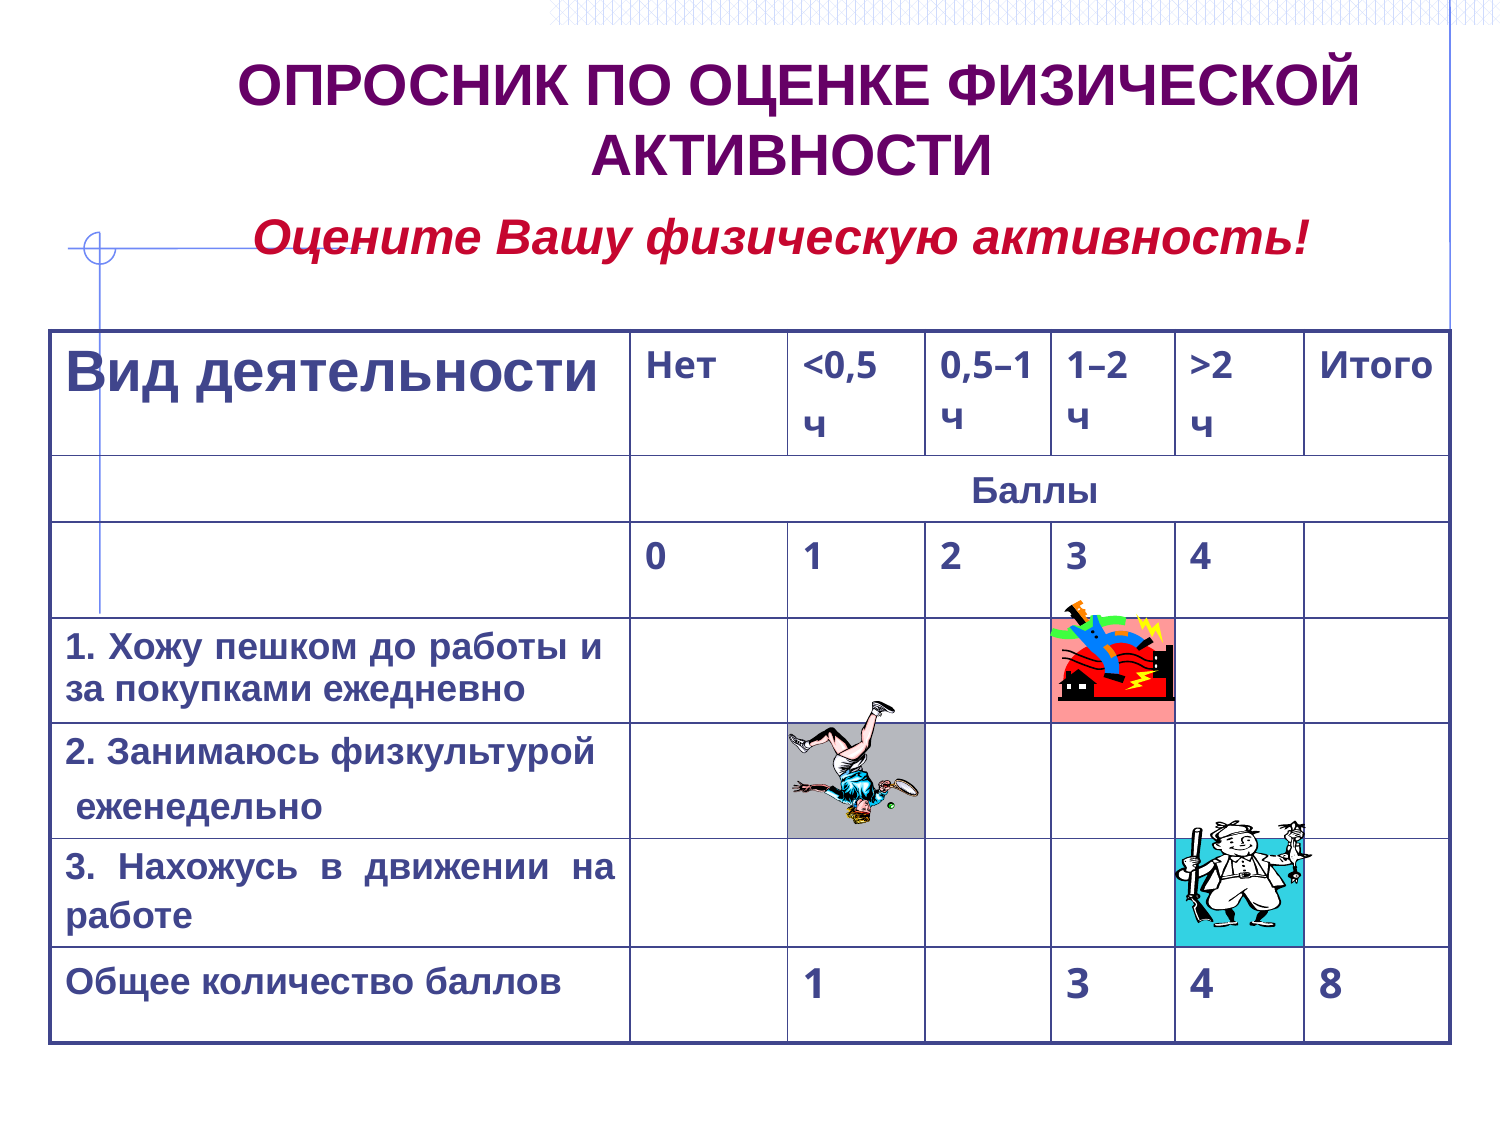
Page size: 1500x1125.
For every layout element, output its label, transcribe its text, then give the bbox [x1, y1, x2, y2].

table_cell [926, 619, 1050, 722]
table_header 0,5–1 ч [926, 333, 1050, 455]
table_header 1–2 ч [1052, 333, 1174, 455]
table_cell [788, 619, 924, 722]
table_cell 8 [1305, 948, 1448, 1041]
table_cell 2. Занимаюсь физкультурой еженедельно [52, 724, 629, 838]
table_cell 1 [788, 948, 924, 1041]
table_cell [1052, 839, 1174, 946]
table_cell 2 [926, 523, 1050, 617]
table_cell [926, 948, 1050, 1041]
table_cell [631, 948, 787, 1041]
table_cell [631, 619, 787, 722]
title ОПРОСНИК ПО ОЦЕНКЕ ФИЗИЧЕСКОЙ АКТИВНОСТИ Оцените Вашу физическую активность! [99, 87, 1500, 275]
table_cell [1305, 839, 1448, 946]
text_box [787, 699, 919, 826]
table_cell Общее количество баллов [52, 948, 629, 1041]
table_cell [1305, 523, 1448, 617]
table_cell [926, 724, 1050, 838]
table_cell [1052, 709, 1174, 722]
table_cell [1176, 936, 1303, 946]
table_header <0,5 ч [788, 333, 924, 455]
table_cell [1176, 619, 1303, 722]
table_cell [631, 839, 787, 946]
table_cell 3 [1052, 948, 1174, 1041]
table_cell 4 [1176, 948, 1303, 1041]
table_cell [52, 523, 629, 617]
table_header Нет [631, 333, 787, 455]
table_cell [631, 724, 787, 838]
table_cell [1052, 724, 1174, 838]
table_header >2 ч [1176, 333, 1303, 455]
table_cell 3. Нахожусь в движении на работе [52, 839, 629, 946]
table_cell 4 [1176, 523, 1303, 617]
table_cell 3 [1052, 523, 1174, 599]
table_header Вид деятельности [52, 333, 629, 455]
table_cell [926, 839, 1050, 946]
table_cell [788, 724, 924, 838]
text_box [1174, 818, 1313, 928]
picture [1049, 599, 1176, 702]
table_cell 1 [788, 523, 924, 617]
table_cell [1176, 724, 1303, 817]
table_cell [788, 839, 924, 946]
table_cell Баллы [631, 456, 1448, 521]
table_cell 0 [631, 523, 787, 617]
table_cell [1305, 724, 1448, 838]
table_cell [52, 456, 629, 521]
table_cell 1. Хожу пешком до работы и за покупками ежедневно [52, 619, 629, 722]
table_header Итого [1305, 333, 1448, 455]
table_cell [1305, 619, 1448, 722]
